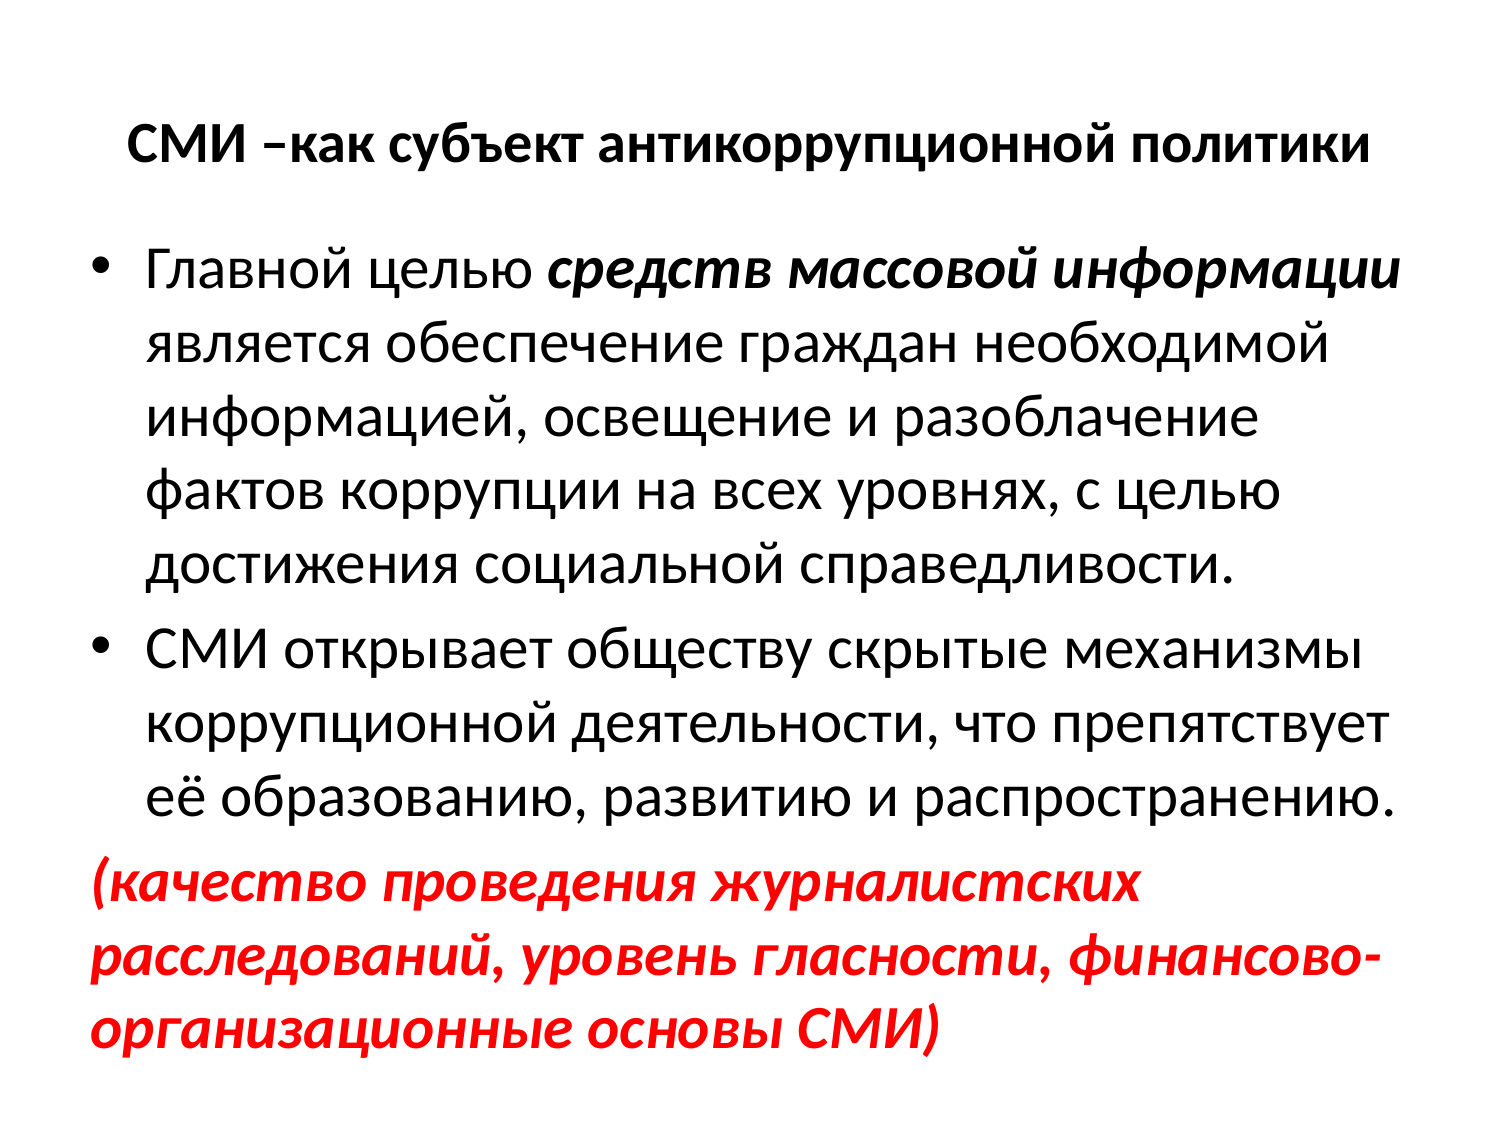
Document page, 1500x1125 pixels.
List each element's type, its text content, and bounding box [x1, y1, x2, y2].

list Главной целью средств массовой информации является обеспечение граждан необходимой информацией, освещение и разоблачение фактов коррупции на всех уровнях, с целью достижения социальной справедливости. СМИ открывает обществу скрытые механизмы коррупционной деятельности, что препятствует её образованию, развитию и распространению. (качество проведения журналистских расследований, уровень гласности, финансово-организационные основы СМИ) [75, 219, 1425, 1106]
title СМИ –как субъект антикоррупционной политики [75, 45, 1425, 219]
